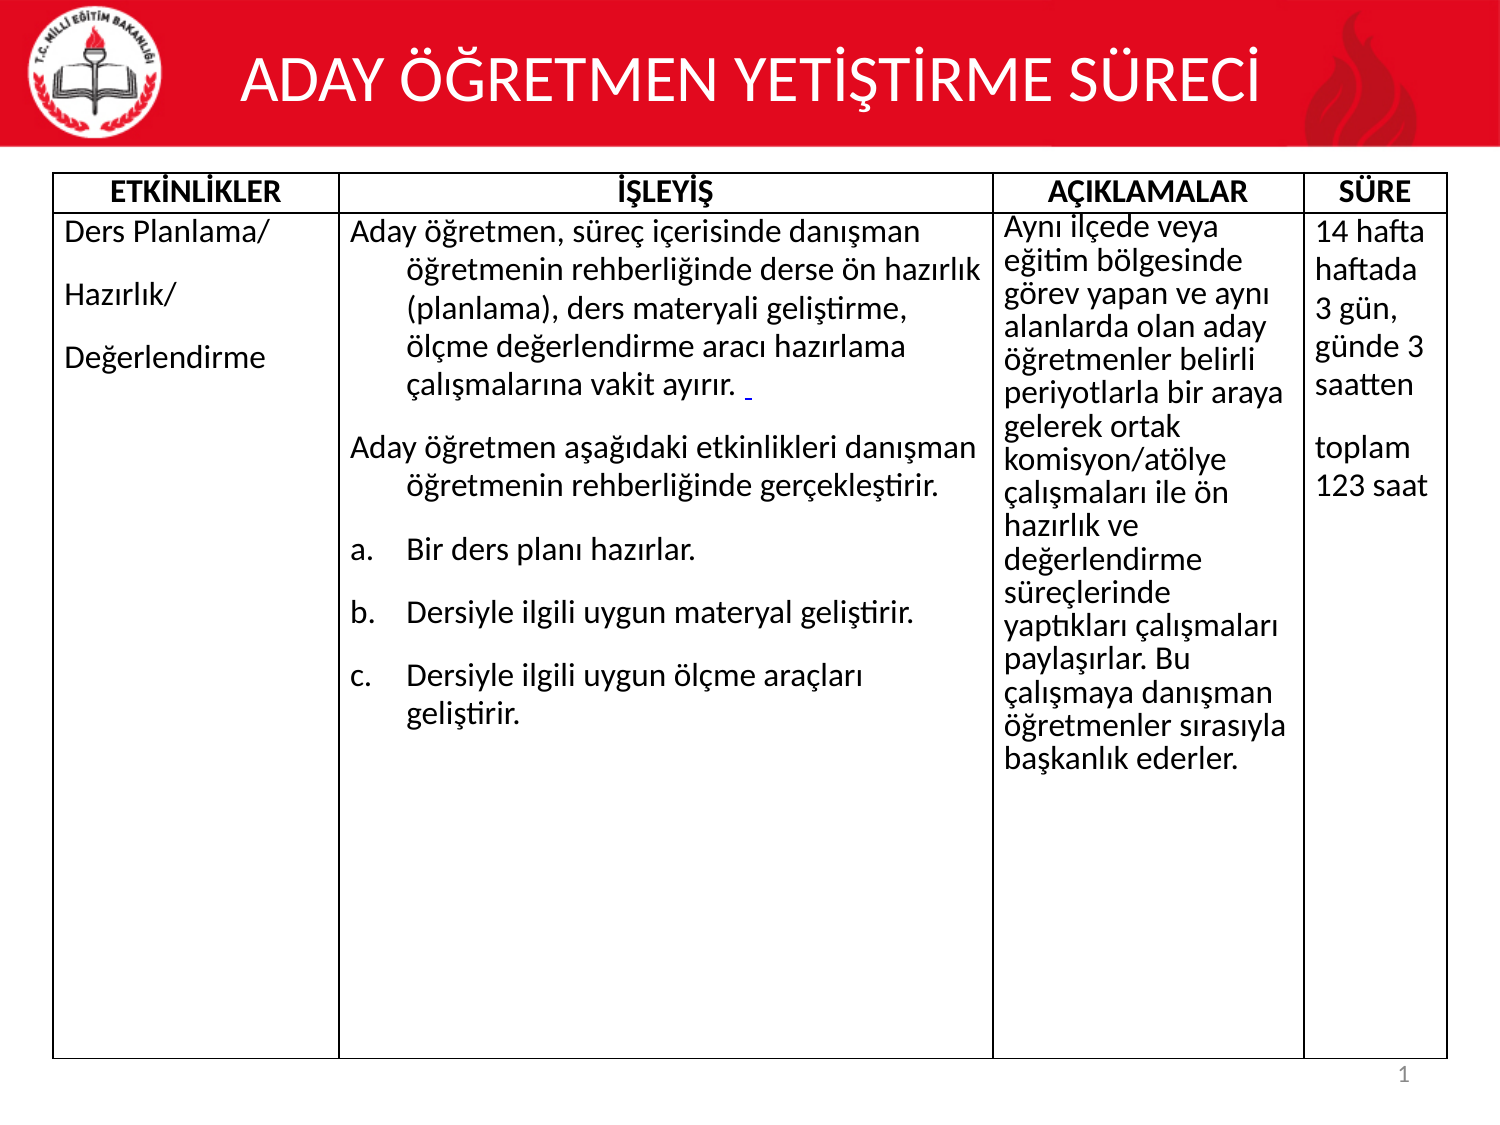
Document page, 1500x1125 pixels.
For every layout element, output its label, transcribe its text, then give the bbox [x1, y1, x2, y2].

table_cell 14 hafta haftada 3 gün, günde 3 saatten toplam 123 saat [1305, 214, 1446, 1058]
table_cell Aday öğretmen, süreç içerisinde danışman öğretmenin rehberliğinde derse ön hazırlık (planlama), ders materyali geliştirme, ölçme değerlendirme aracı hazırlama çalışmalarına vakit ayırır. Aday öğretmen aşağıdaki etkinlikleri danışman öğretmenin rehberliğinde gerçekleştirir. Bir ders planı hazırlar. Dersiyle ilgili uygun materyal geliştirir. Dersiyle ilgili uygun ölçme araçları geliştirir. [340, 214, 992, 1058]
picture [0, 0, 1500, 1125]
slide_number 1 [1074, 1042, 1425, 1103]
title ADAY ÖĞRETMEN YETİŞTİRME SÜRECİ [76, 0, 1427, 149]
table_header ETKİNLİKLER [54, 174, 338, 212]
table_cell Aynı ilçede veya eğitim bölgesinde görev yapan ve aynı alanlarda olan aday öğretmenler belirli periyotlarla bir araya gelerek ortak komisyon/atölye çalışmaları ile ön hazırlık ve değerlendirme süreçlerinde yaptıkları çalışmaları paylaşırlar. Bu çalışmaya danışman öğretmenler sırasıyla başkanlık ederler. [994, 214, 1303, 1058]
table_header SÜRE [1305, 174, 1446, 212]
table_header AÇIKLAMALAR [994, 174, 1303, 212]
table_header İŞLEYİŞ [340, 174, 992, 212]
table_cell Ders Planlama/ Hazırlık/ Değerlendirme [54, 214, 338, 1058]
